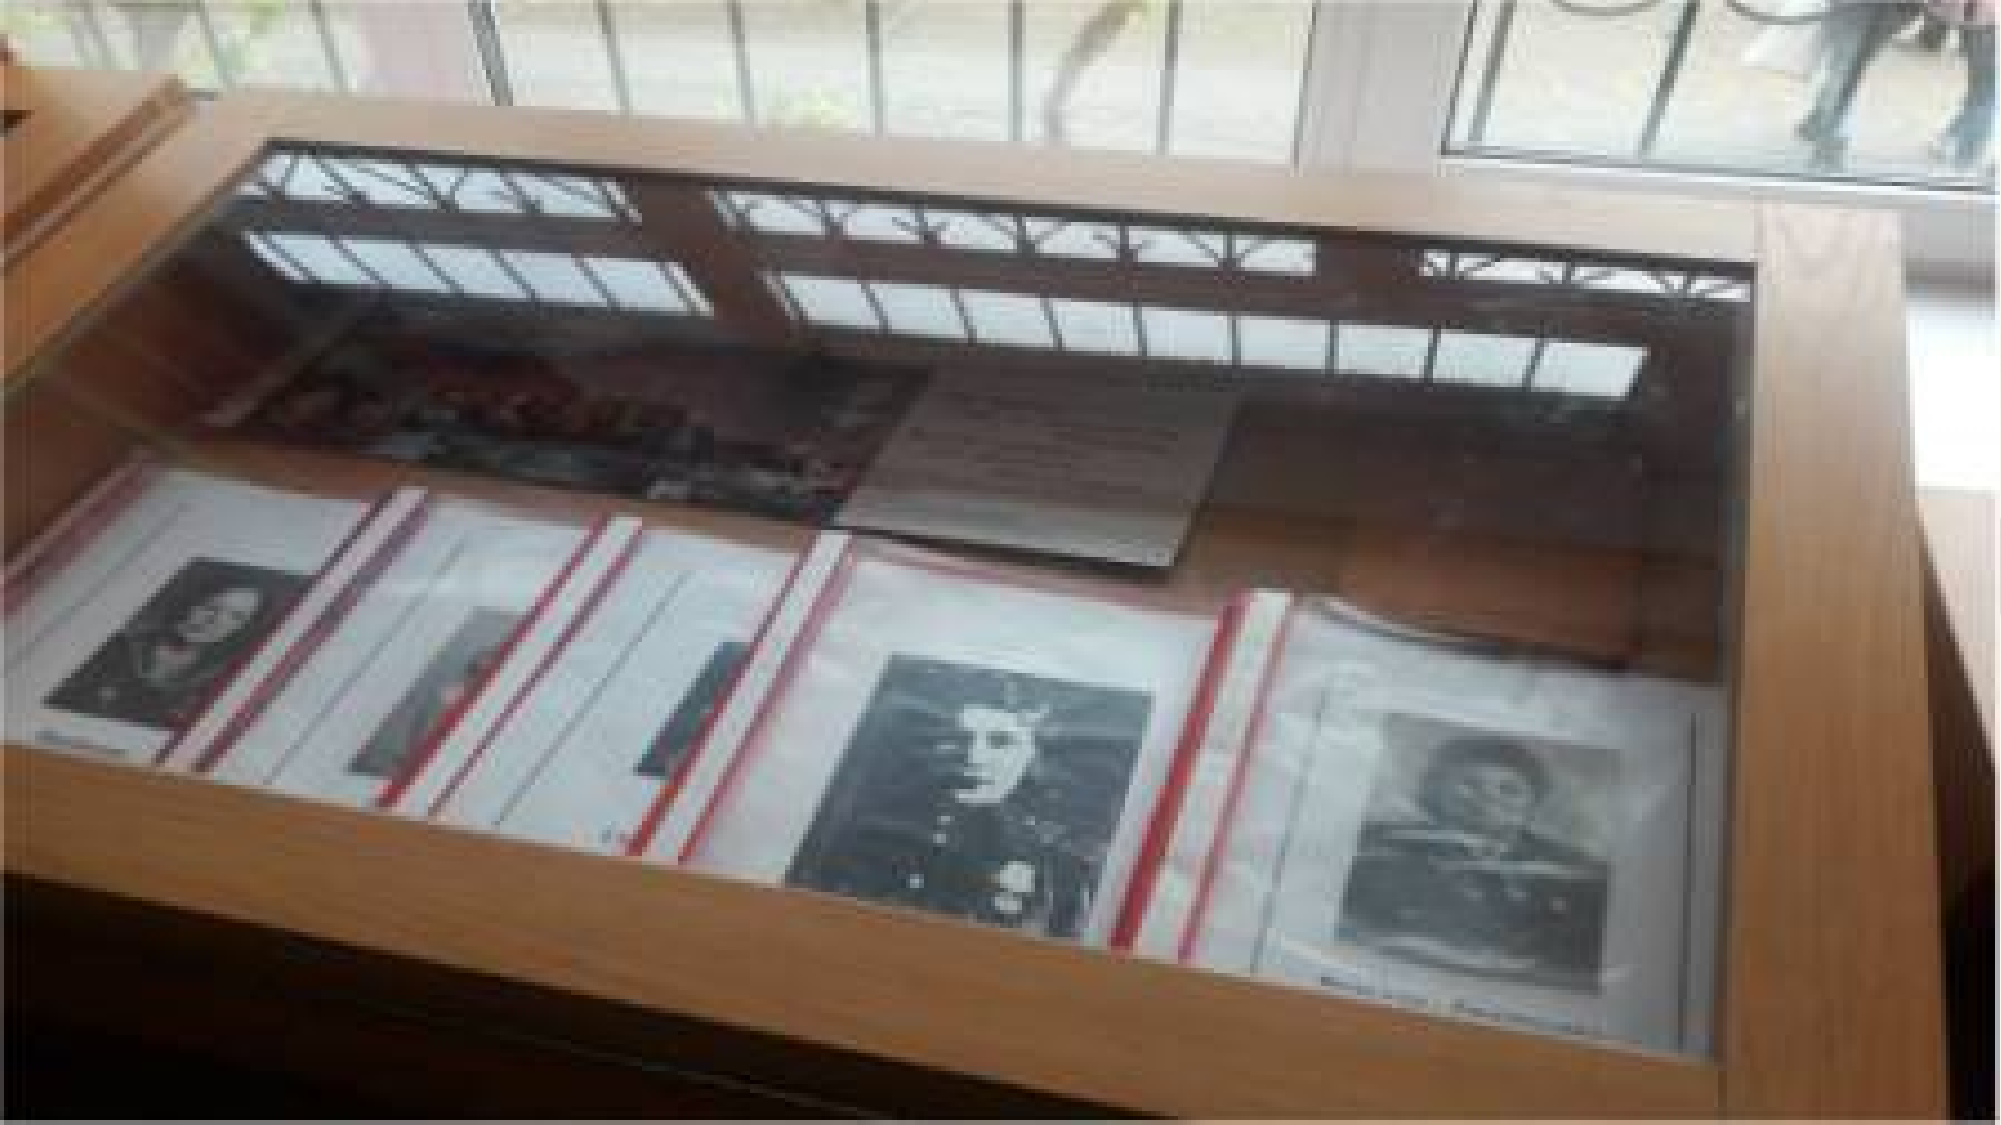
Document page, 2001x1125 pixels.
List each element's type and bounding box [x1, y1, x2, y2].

list [0, 0, 2000, 1125]
